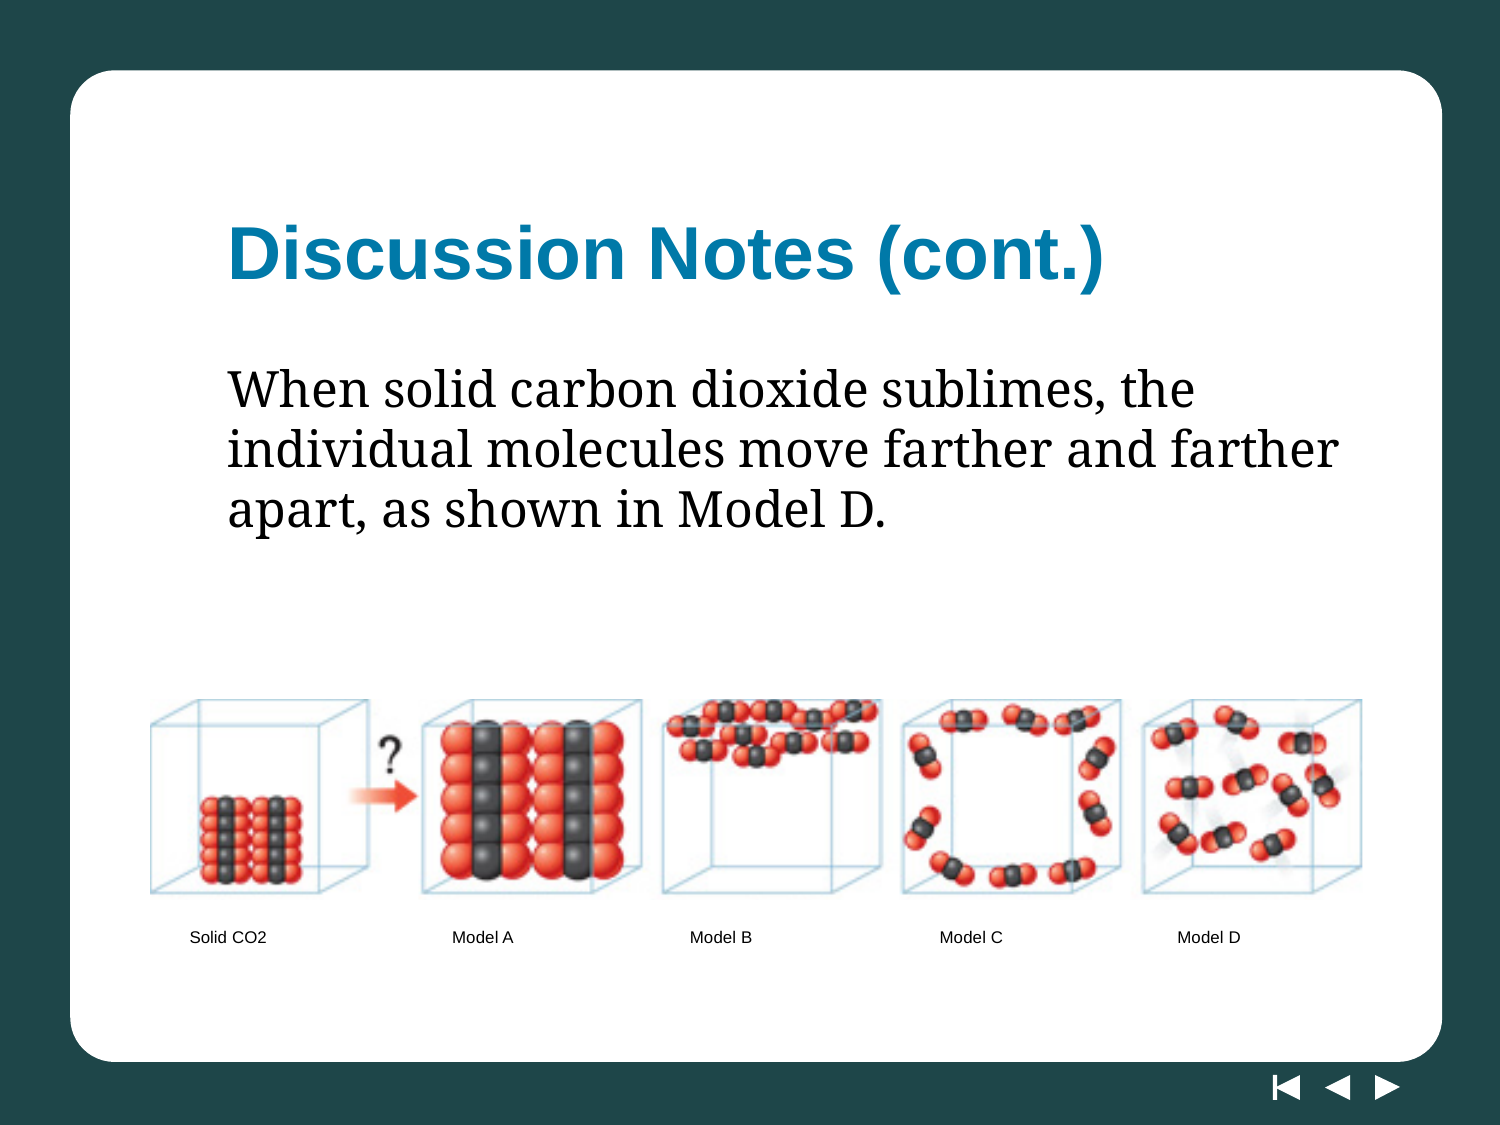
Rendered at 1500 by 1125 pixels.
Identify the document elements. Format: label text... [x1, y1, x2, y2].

text_box Model B [674, 910, 838, 955]
picture [149, 699, 1363, 901]
text_box Solid CO2 [174, 910, 338, 955]
title Discussion Notes (cont.) [212, 174, 1425, 325]
list When solid carbon dioxide sublimes, the individual molecules move farther and farther apart, as shown in Model D. [212, 350, 1375, 950]
text_box Model D [1162, 910, 1325, 955]
text_box Model A [437, 910, 600, 955]
text_box Model C [924, 910, 1088, 955]
